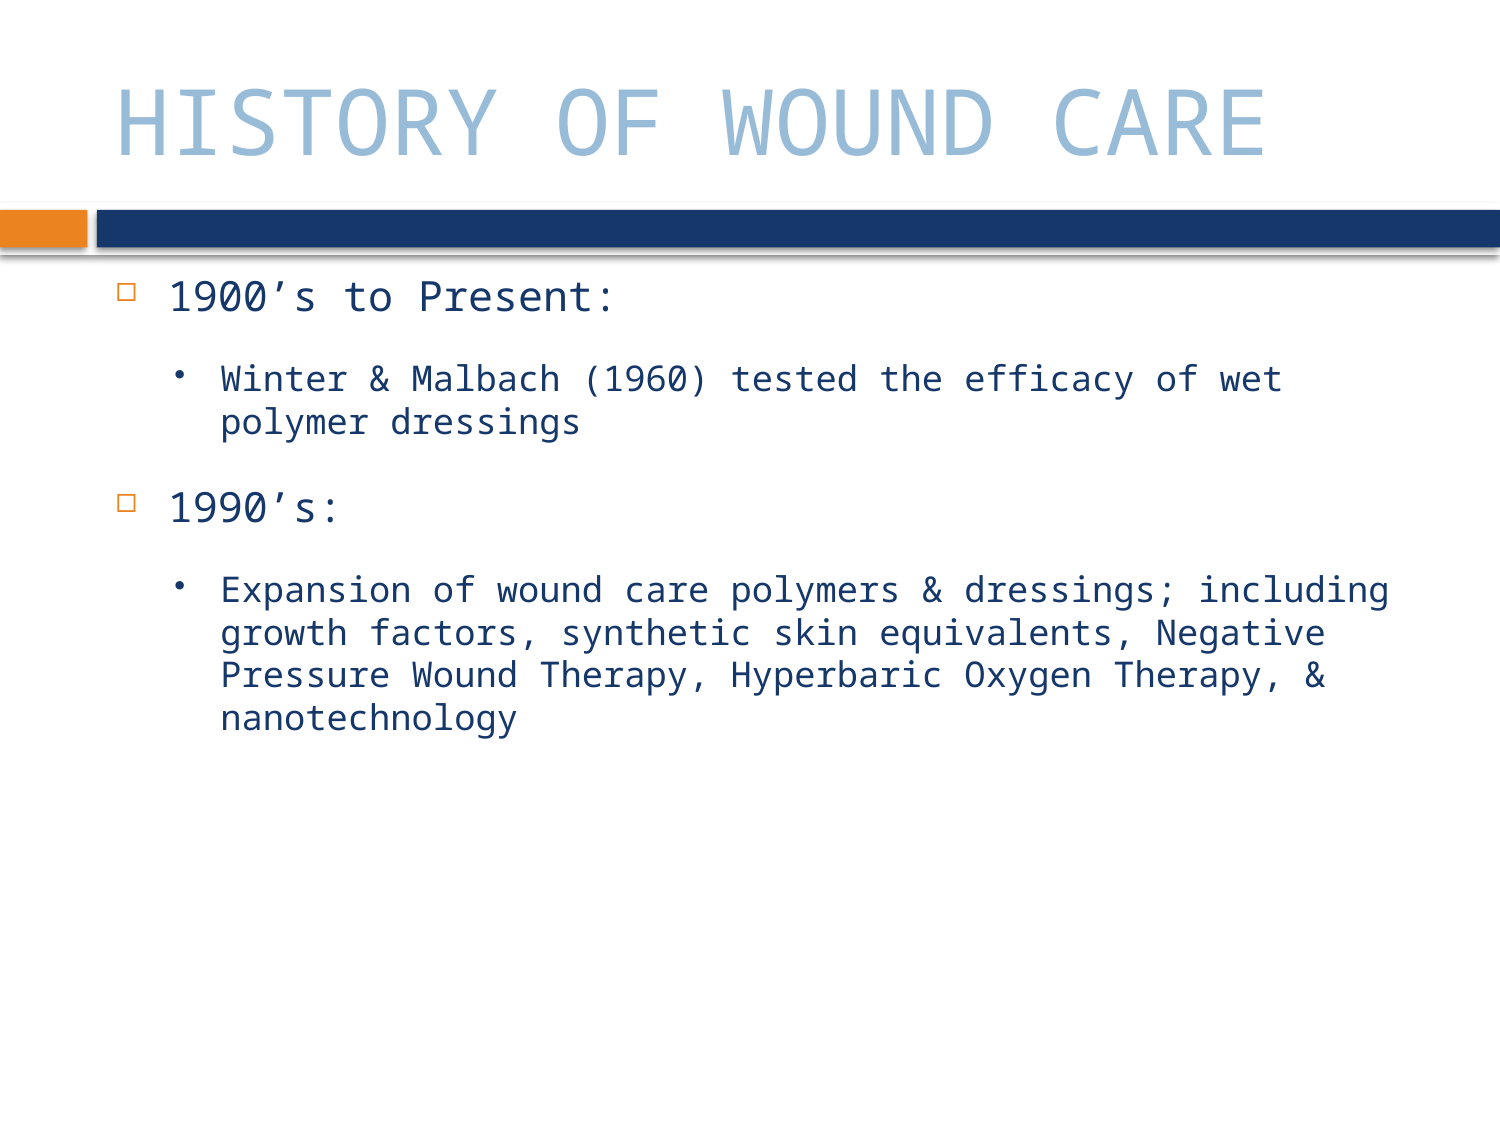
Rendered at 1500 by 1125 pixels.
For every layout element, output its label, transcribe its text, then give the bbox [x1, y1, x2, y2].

list 1900’s to Present: Winter & Malbach (1960) tested the efficacy of wet polymer dressings 1990’s: Expansion of wound care polymers & dressings; including growth factors, synthetic skin equivalents, Negative Pressure Wound Therapy, Hyperbaric Oxygen Therapy, & nanotechnology [100, 262, 1439, 1001]
title HISTORY OF WOUND CARE [100, 37, 1439, 201]
